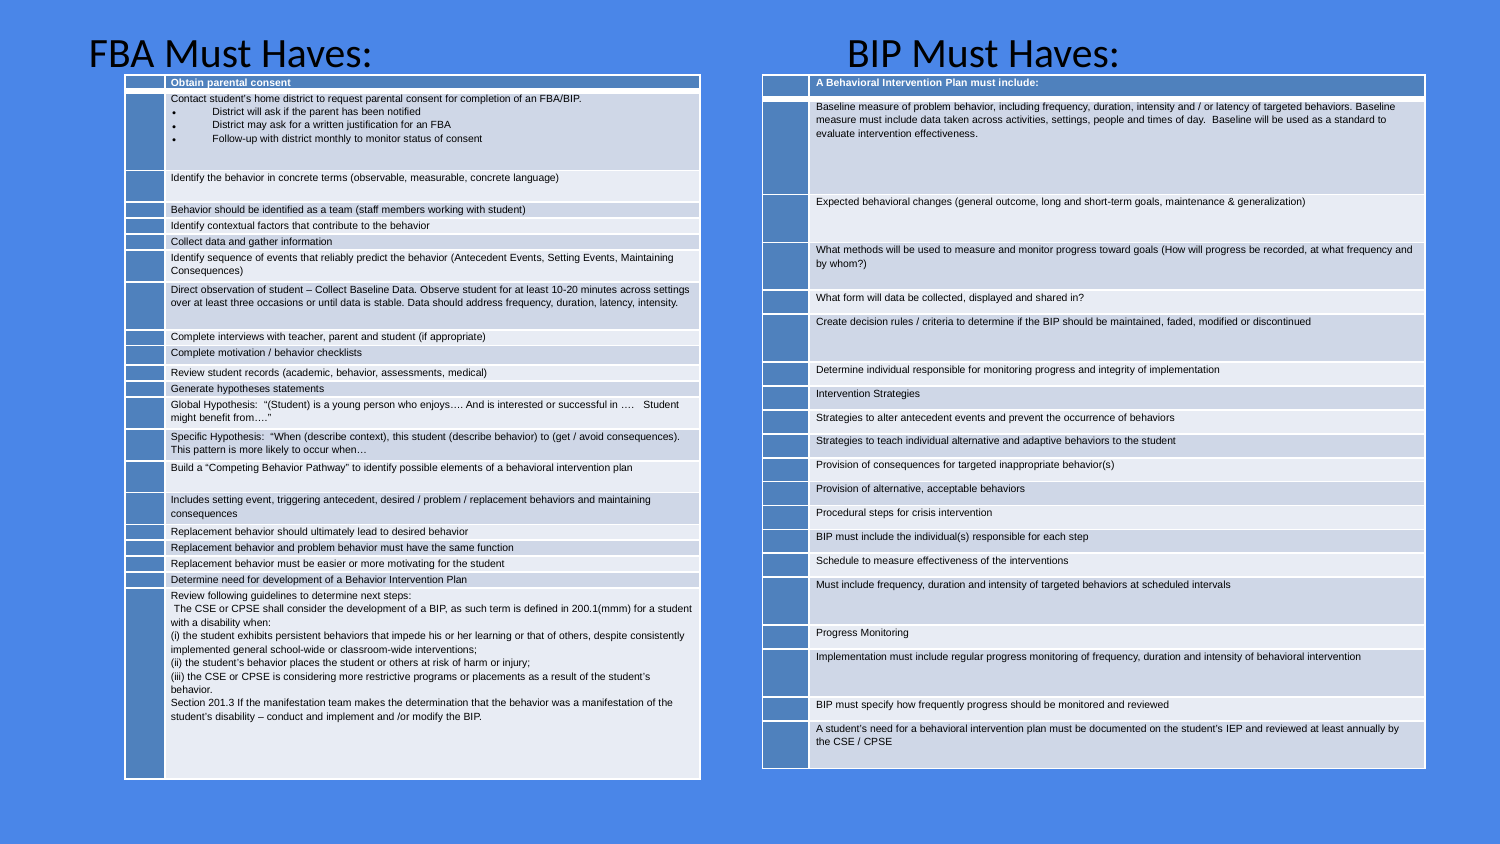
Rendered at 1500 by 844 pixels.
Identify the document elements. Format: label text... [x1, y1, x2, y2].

table_cell [126, 573, 164, 587]
table_cell Intervention Strategies [810, 387, 1424, 409]
table_cell Implementation must include regular progress monitoring of frequency, duration and intensity of behavioral intervention [810, 650, 1424, 696]
table_cell Progress Monitoring [810, 626, 1424, 648]
table_cell [126, 541, 164, 555]
table_cell [126, 171, 164, 201]
table_cell Create decision rules / criteria to determine if the BIP should be maintained, faded, modified or discontinued [810, 315, 1424, 361]
table_cell [126, 589, 164, 778]
table_cell [126, 346, 164, 364]
table_cell [126, 203, 164, 217]
table_cell Behavior should be identified as a team (staff members working with student) [166, 203, 699, 217]
table_cell Global Hypothesis: “(Student) is a young person who enjoys…. And is interested or successful in …. Student might benefit from….” [166, 398, 699, 428]
title FBA Must Haves: BIP Must Haves: [73, 34, 1424, 67]
table_cell [126, 398, 164, 428]
table_cell Provision of alternative, acceptable behaviors [810, 482, 1424, 505]
table_cell Baseline measure of problem behavior, including frequency, duration, intensity and / or latency of targeted behaviors. Baseline measure must include data taken across activities, settings, people and times of day. Baseline will be used as a standard to evaluate intervention effectiveness. [810, 102, 1424, 194]
table_cell [763, 411, 808, 433]
table_cell [763, 315, 808, 361]
table_cell [126, 525, 164, 539]
table_cell Procedural steps for crisis intervention [810, 506, 1424, 529]
table_cell [763, 102, 808, 194]
table_cell [763, 435, 808, 457]
table_cell [126, 462, 164, 492]
table_cell [763, 506, 808, 529]
table_cell [763, 291, 808, 313]
table_cell [126, 493, 164, 524]
table_cell [126, 251, 164, 281]
table_cell Strategies to alter antecedent events and prevent the occurrence of behaviors [810, 411, 1424, 433]
table_cell [126, 382, 164, 396]
table_header [126, 76, 164, 88]
table_cell [126, 283, 164, 329]
table_cell Identify contextual factors that contribute to the behavior [166, 219, 699, 233]
table_cell Identify the behavior in concrete terms (observable, measurable, concrete language) [166, 171, 699, 201]
table_cell Replacement behavior and problem behavior must have the same function [166, 541, 699, 555]
table_cell [763, 530, 808, 552]
table_cell Strategies to teach individual alternative and adaptive behaviors to the student [810, 435, 1424, 457]
table_cell What form will data be collected, displayed and shared in? [810, 291, 1424, 313]
table_cell [763, 195, 808, 242]
table_cell [763, 698, 808, 720]
table_cell Complete motivation / behavior checklists [166, 346, 699, 364]
table_cell [126, 94, 164, 170]
table_cell Determine need for development of a Behavior Intervention Plan [166, 573, 699, 587]
table_cell Must include frequency, duration and intensity of targeted behaviors at scheduled intervals [810, 578, 1424, 624]
table_cell [763, 650, 808, 696]
table_cell [763, 482, 808, 505]
table_cell [126, 557, 164, 571]
table_cell [763, 387, 808, 409]
table_cell [126, 366, 164, 380]
table_cell Schedule to measure effectiveness of the interventions [810, 554, 1424, 576]
table_cell Review student records (academic, behavior, assessments, medical) [166, 366, 699, 380]
table_cell Complete interviews with teacher, parent and student (if appropriate) [166, 331, 699, 345]
table_cell [126, 430, 164, 460]
table_cell BIP must specify how frequently progress should be monitored and reviewed [810, 698, 1424, 720]
table_cell [763, 722, 808, 768]
table_cell [763, 363, 808, 385]
table_cell Includes setting event, triggering antecedent, desired / problem / replacement behaviors and maintaining consequences [166, 493, 699, 524]
table_cell [126, 219, 164, 233]
table_cell [763, 554, 808, 576]
table_cell [763, 243, 808, 289]
table_cell Identify sequence of events that reliably predict the behavior (Antecedent Events, Setting Events, Maintaining Consequences) [166, 251, 699, 281]
table_cell Replacement behavior should ultimately lead to desired behavior [166, 525, 699, 539]
table_header A Behavioral Intervention Plan must include: [810, 76, 1424, 96]
table_header Obtain parental consent [166, 76, 699, 88]
table_cell Review following guidelines to determine next steps: The CSE or CPSE shall consider the development of a BIP, as such term is defined in 200.1(mmm) for a student with a disability when: (i) the student exhibits persistent behaviors that impede his or her learning or that of others, despite consistently implemented general school-wide or classroom-wide interventions; (ii) the student’s behavior places the student or others at risk of harm or injury; (iii) the CSE or CPSE is considering more restrictive programs or placements as a result of the student’s behavior. Section 201.3 If the manifestation team makes the determination that the behavior was a manifestation of the student’s disability – conduct and implement and /or modify the BIP. [166, 589, 699, 778]
table_cell A student’s need for a behavioral intervention plan must be documented on the student’s IEP and reviewed at least annually by the CSE / CPSE [810, 722, 1424, 768]
table_cell Direct observation of student – Collect Baseline Data. Observe student for at least 10-20 minutes across settings over at least three occasions or until data is stable. Data should address frequency, duration, latency, intensity. [166, 283, 699, 329]
table_cell Contact student’s home district to request parental consent for completion of an FBA/BIP. District will ask if the parent has been notified District may ask for a written justification for an FBA Follow-up with district monthly to monitor status of consent [166, 94, 699, 170]
table_cell Collect data and gather information [166, 235, 699, 249]
table_cell [126, 235, 164, 249]
table_cell [763, 578, 808, 624]
table_cell [126, 331, 164, 345]
table_cell Determine individual responsible for monitoring progress and integrity of implementation [810, 363, 1424, 385]
table_cell Build a “Competing Behavior Pathway” to identify possible elements of a behavioral intervention plan [166, 462, 699, 492]
table_cell What methods will be used to measure and monitor progress toward goals (How will progress be recorded, at what frequency and by whom?) [810, 243, 1424, 289]
table_cell Provision of consequences for targeted inappropriate behavior(s) [810, 459, 1424, 481]
table_cell [763, 626, 808, 648]
table_cell [763, 459, 808, 481]
table_cell Expected behavioral changes (general outcome, long and short-term goals, maintenance & generalization) [810, 195, 1424, 242]
table_cell Replacement behavior must be easier or more motivating for the student [166, 557, 699, 571]
table_cell BIP must include the individual(s) responsible for each step [810, 530, 1424, 552]
table_cell Generate hypotheses statements [166, 382, 699, 396]
table_cell Specific Hypothesis: “When (describe context), this student (describe behavior) to (get / avoid consequences). This pattern is more likely to occur when… [166, 430, 699, 460]
table_header [763, 76, 808, 96]
